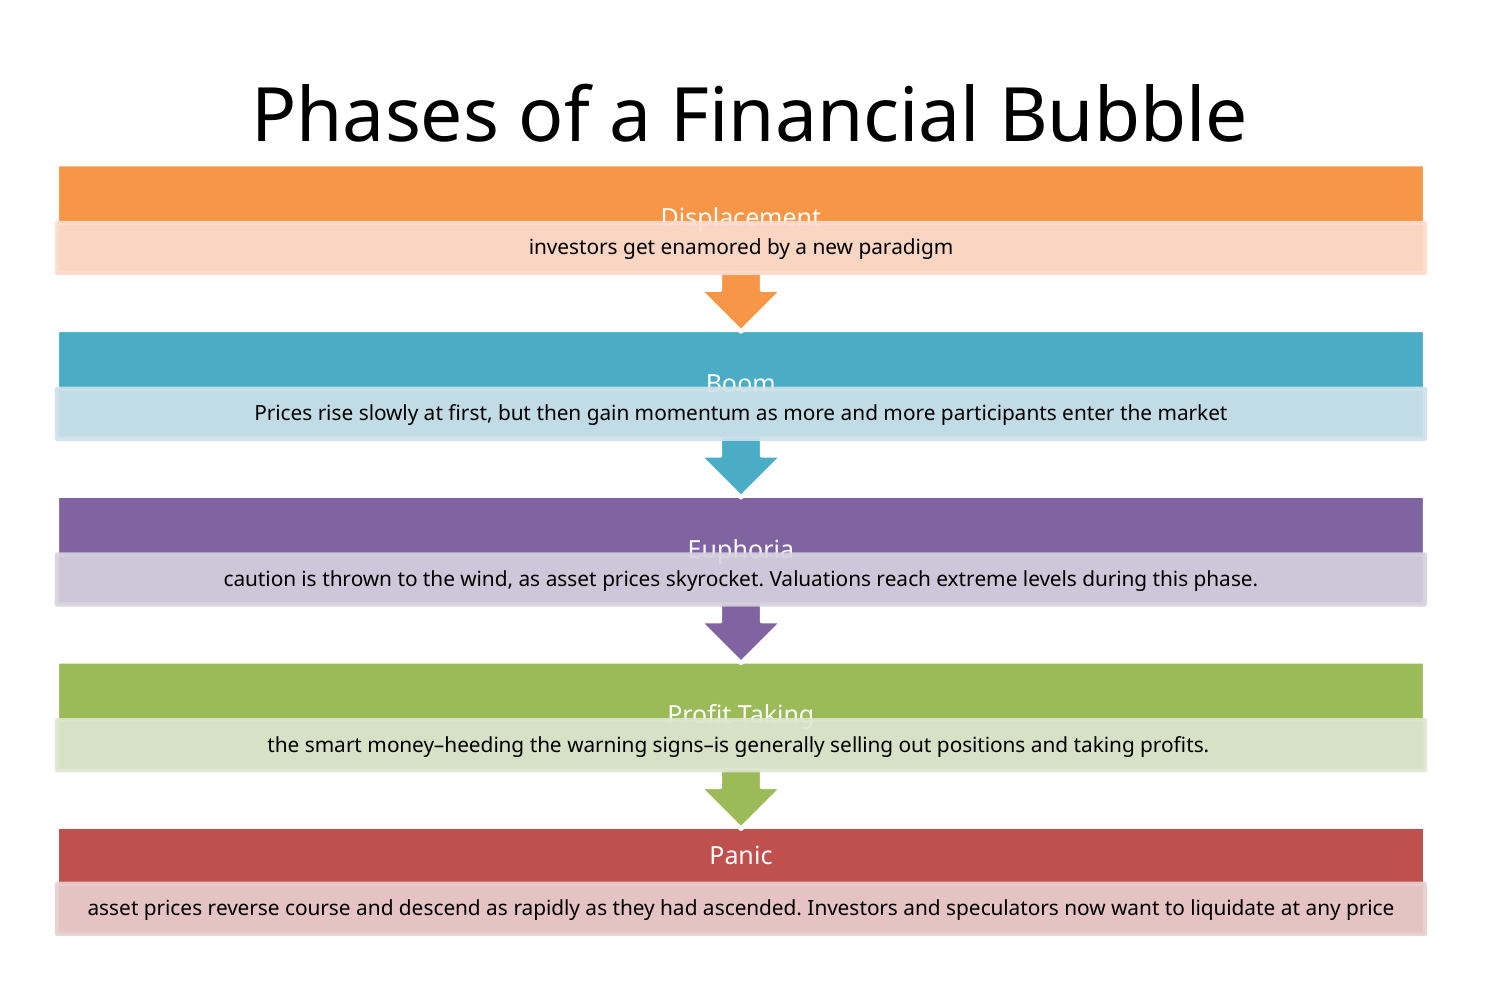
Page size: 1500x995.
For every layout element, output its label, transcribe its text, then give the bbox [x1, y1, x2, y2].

title Phases of a Financial Bubble [75, 28, 1425, 162]
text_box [56, 163, 1426, 937]
